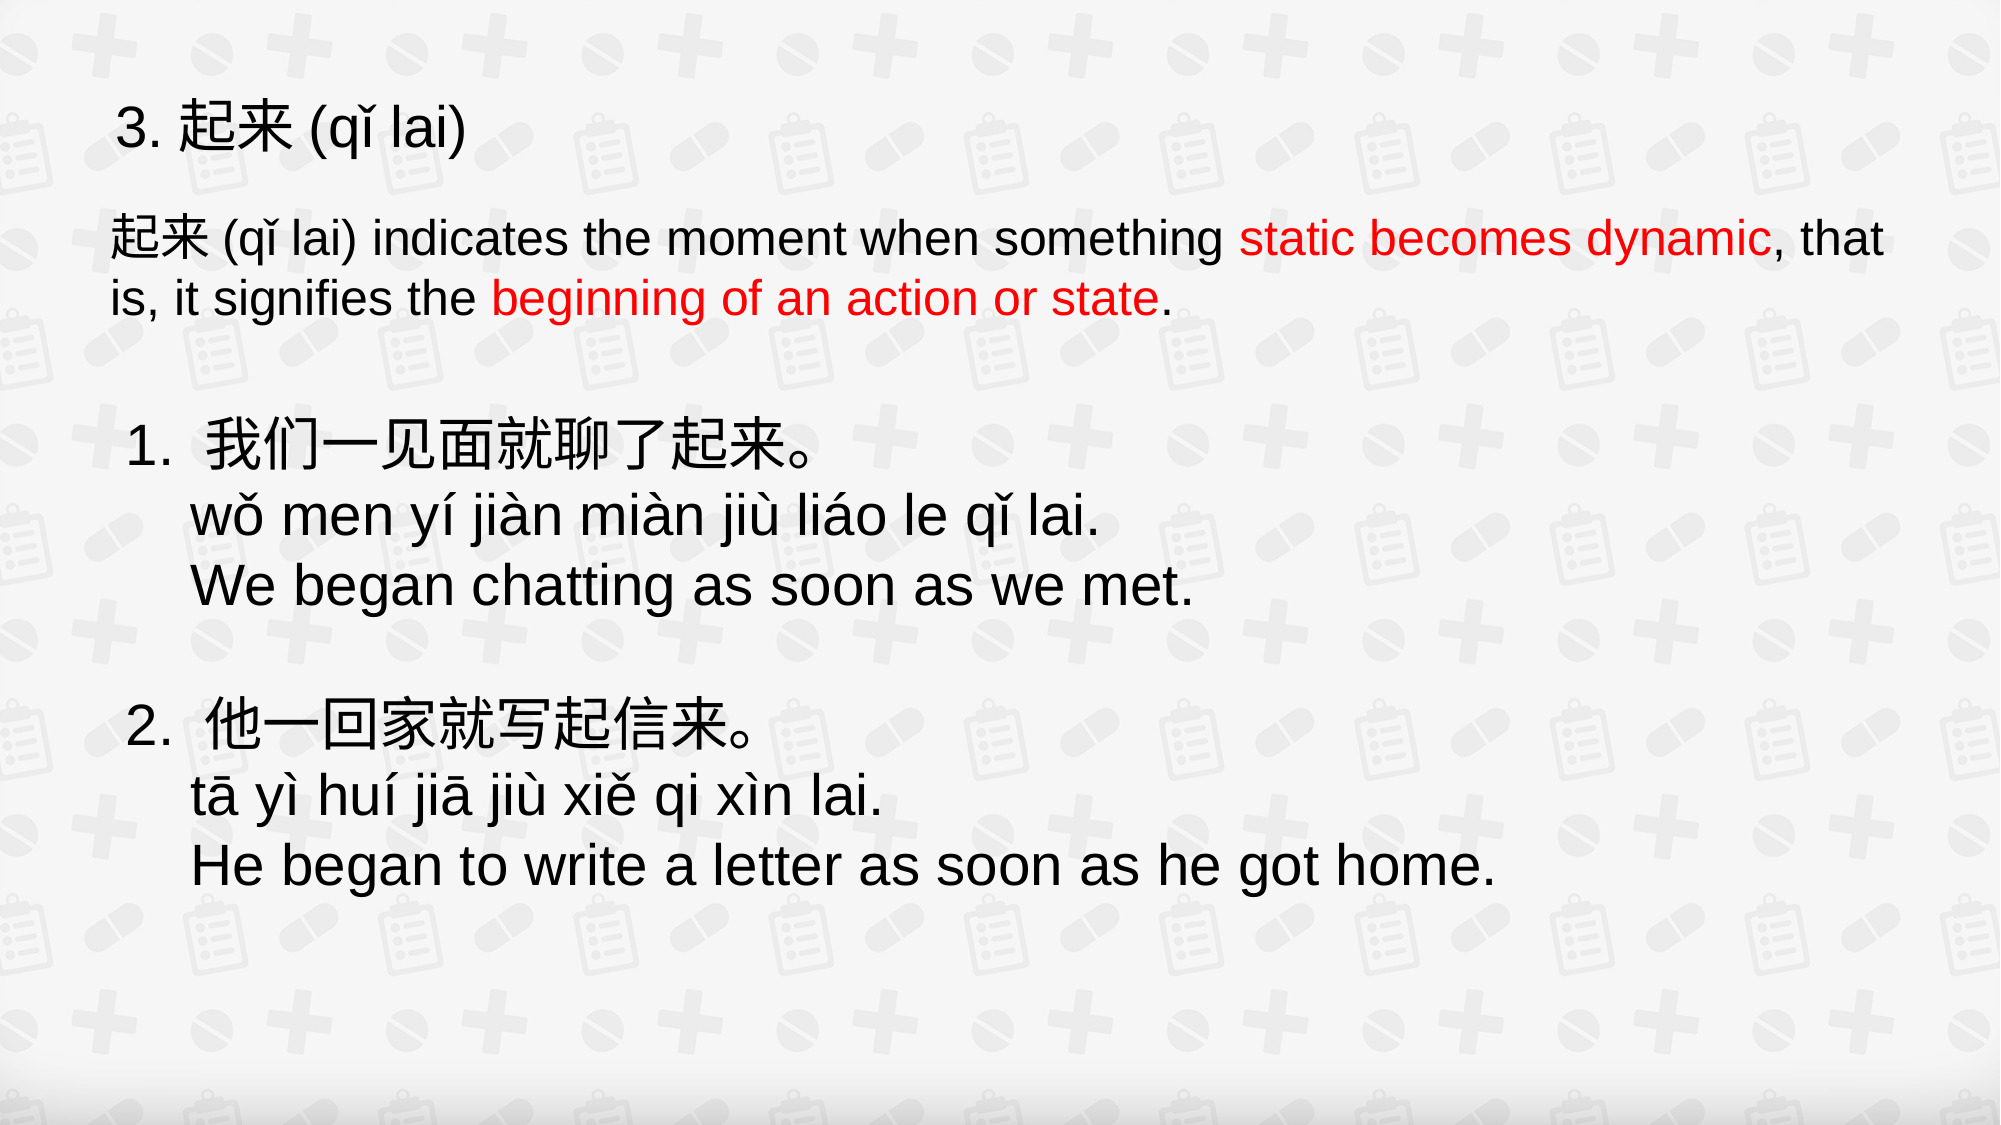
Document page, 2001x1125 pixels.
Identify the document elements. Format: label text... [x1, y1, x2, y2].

text_box 起来(qǐ lai) indicates the moment when something static becomes dynamic, that is, it signifies the beginning of an action or state. [95, 198, 1948, 333]
text_box 1. 我们一见面就聊了起来。 wǒ men yí jiàn miàn jiù liáo le qǐ lai. We began chatting as soon as we met. 2. 他一回家就写起信来。 tā yì huí jiā jiù xiě qi xìn lai. He began to write a letter as soon as he got home. [110, 399, 1932, 905]
picture [0, 0, 2000, 1125]
text_box 3.起来(qǐ lai) [100, 81, 1887, 167]
